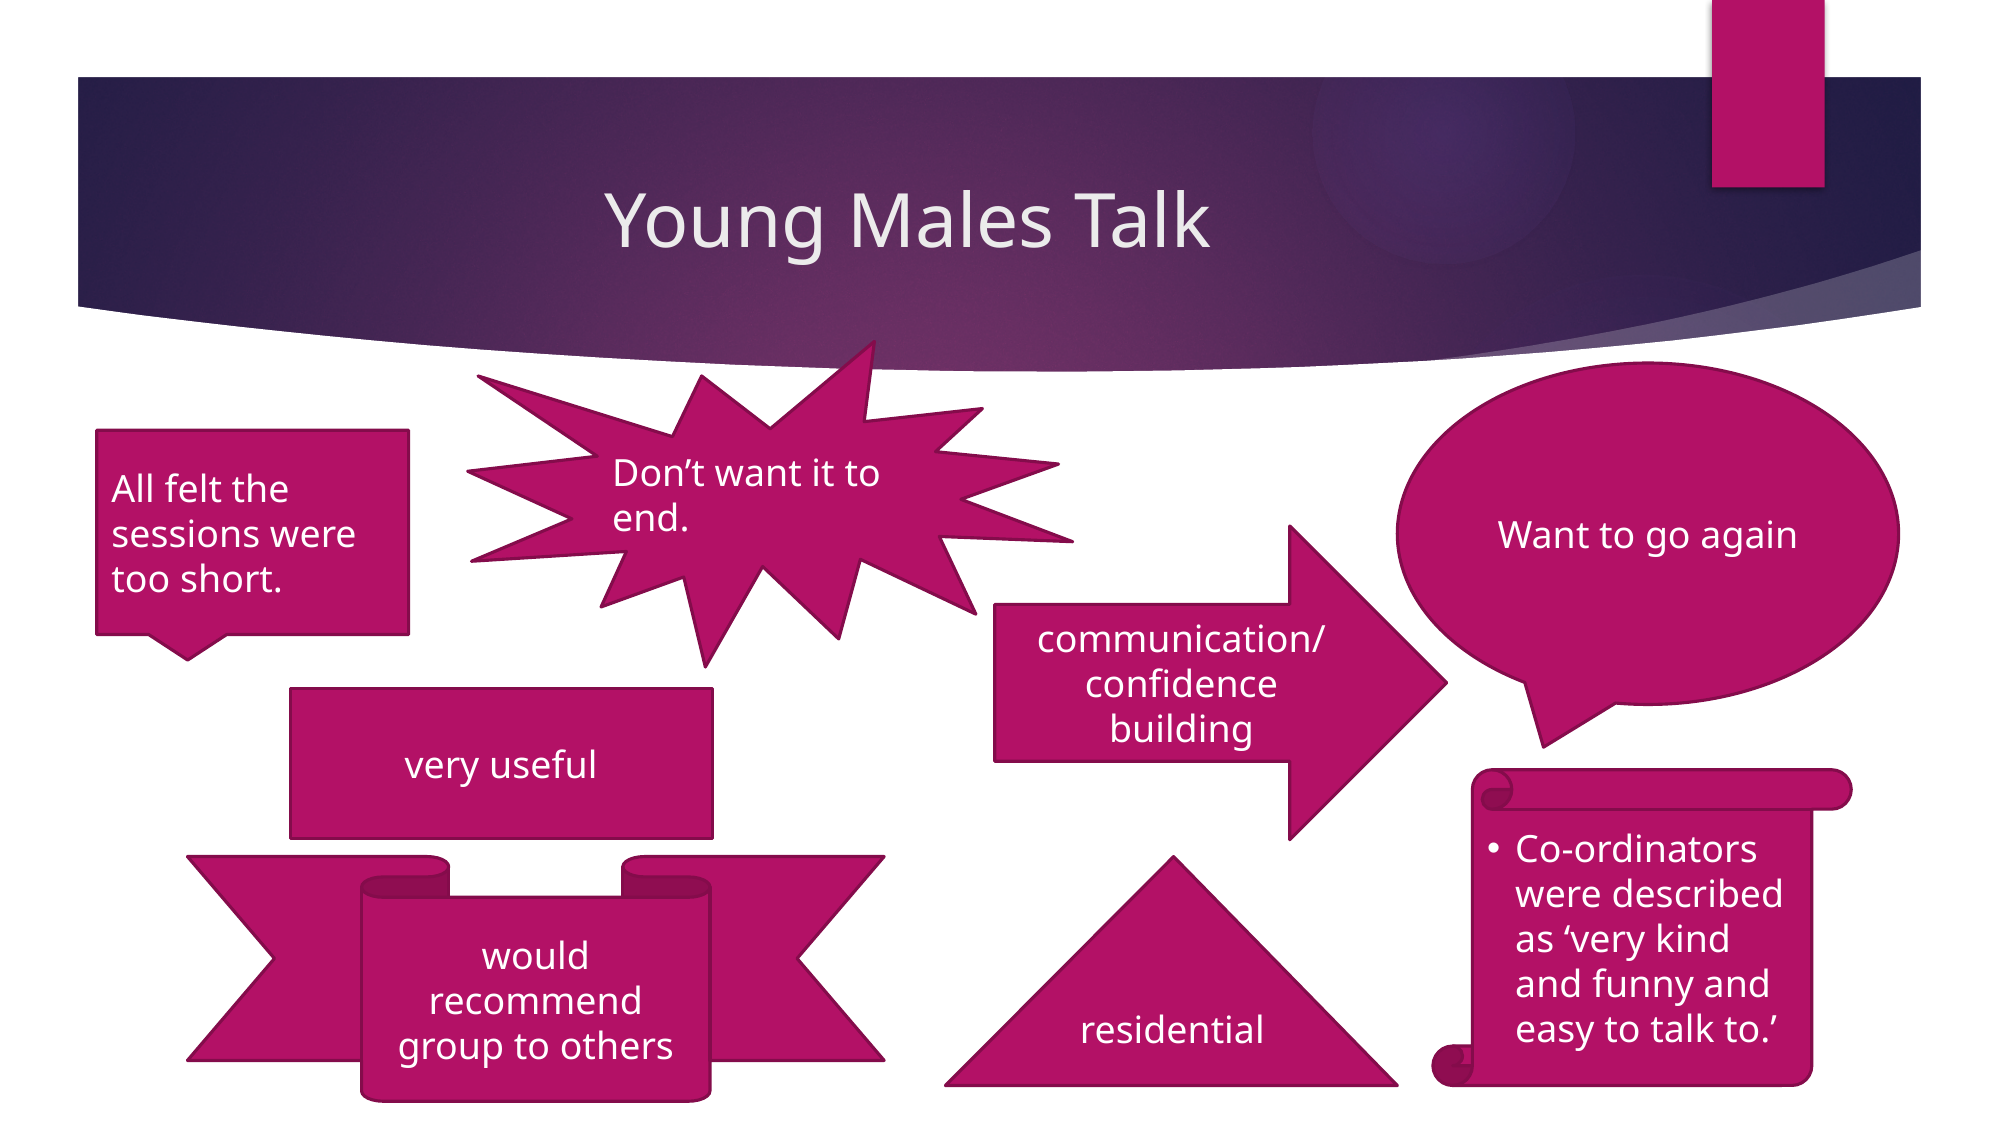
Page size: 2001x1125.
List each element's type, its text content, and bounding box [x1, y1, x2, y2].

text_box Don’t want it to end. [466, 340, 1075, 669]
text_box Co-ordinators were described as ‘very kind and funny and easy to talk to.’ [1431, 768, 1853, 1088]
text_box residential [943, 855, 1399, 1088]
text_box Want to go again [1395, 361, 1901, 749]
text_box communication/ confidence building [993, 524, 1448, 842]
text_box would recommend group to others [186, 854, 886, 1103]
text_box All felt the sessions were too short. [95, 428, 411, 662]
text_box very useful [289, 687, 714, 840]
title Young Males Talk [189, 159, 1627, 276]
